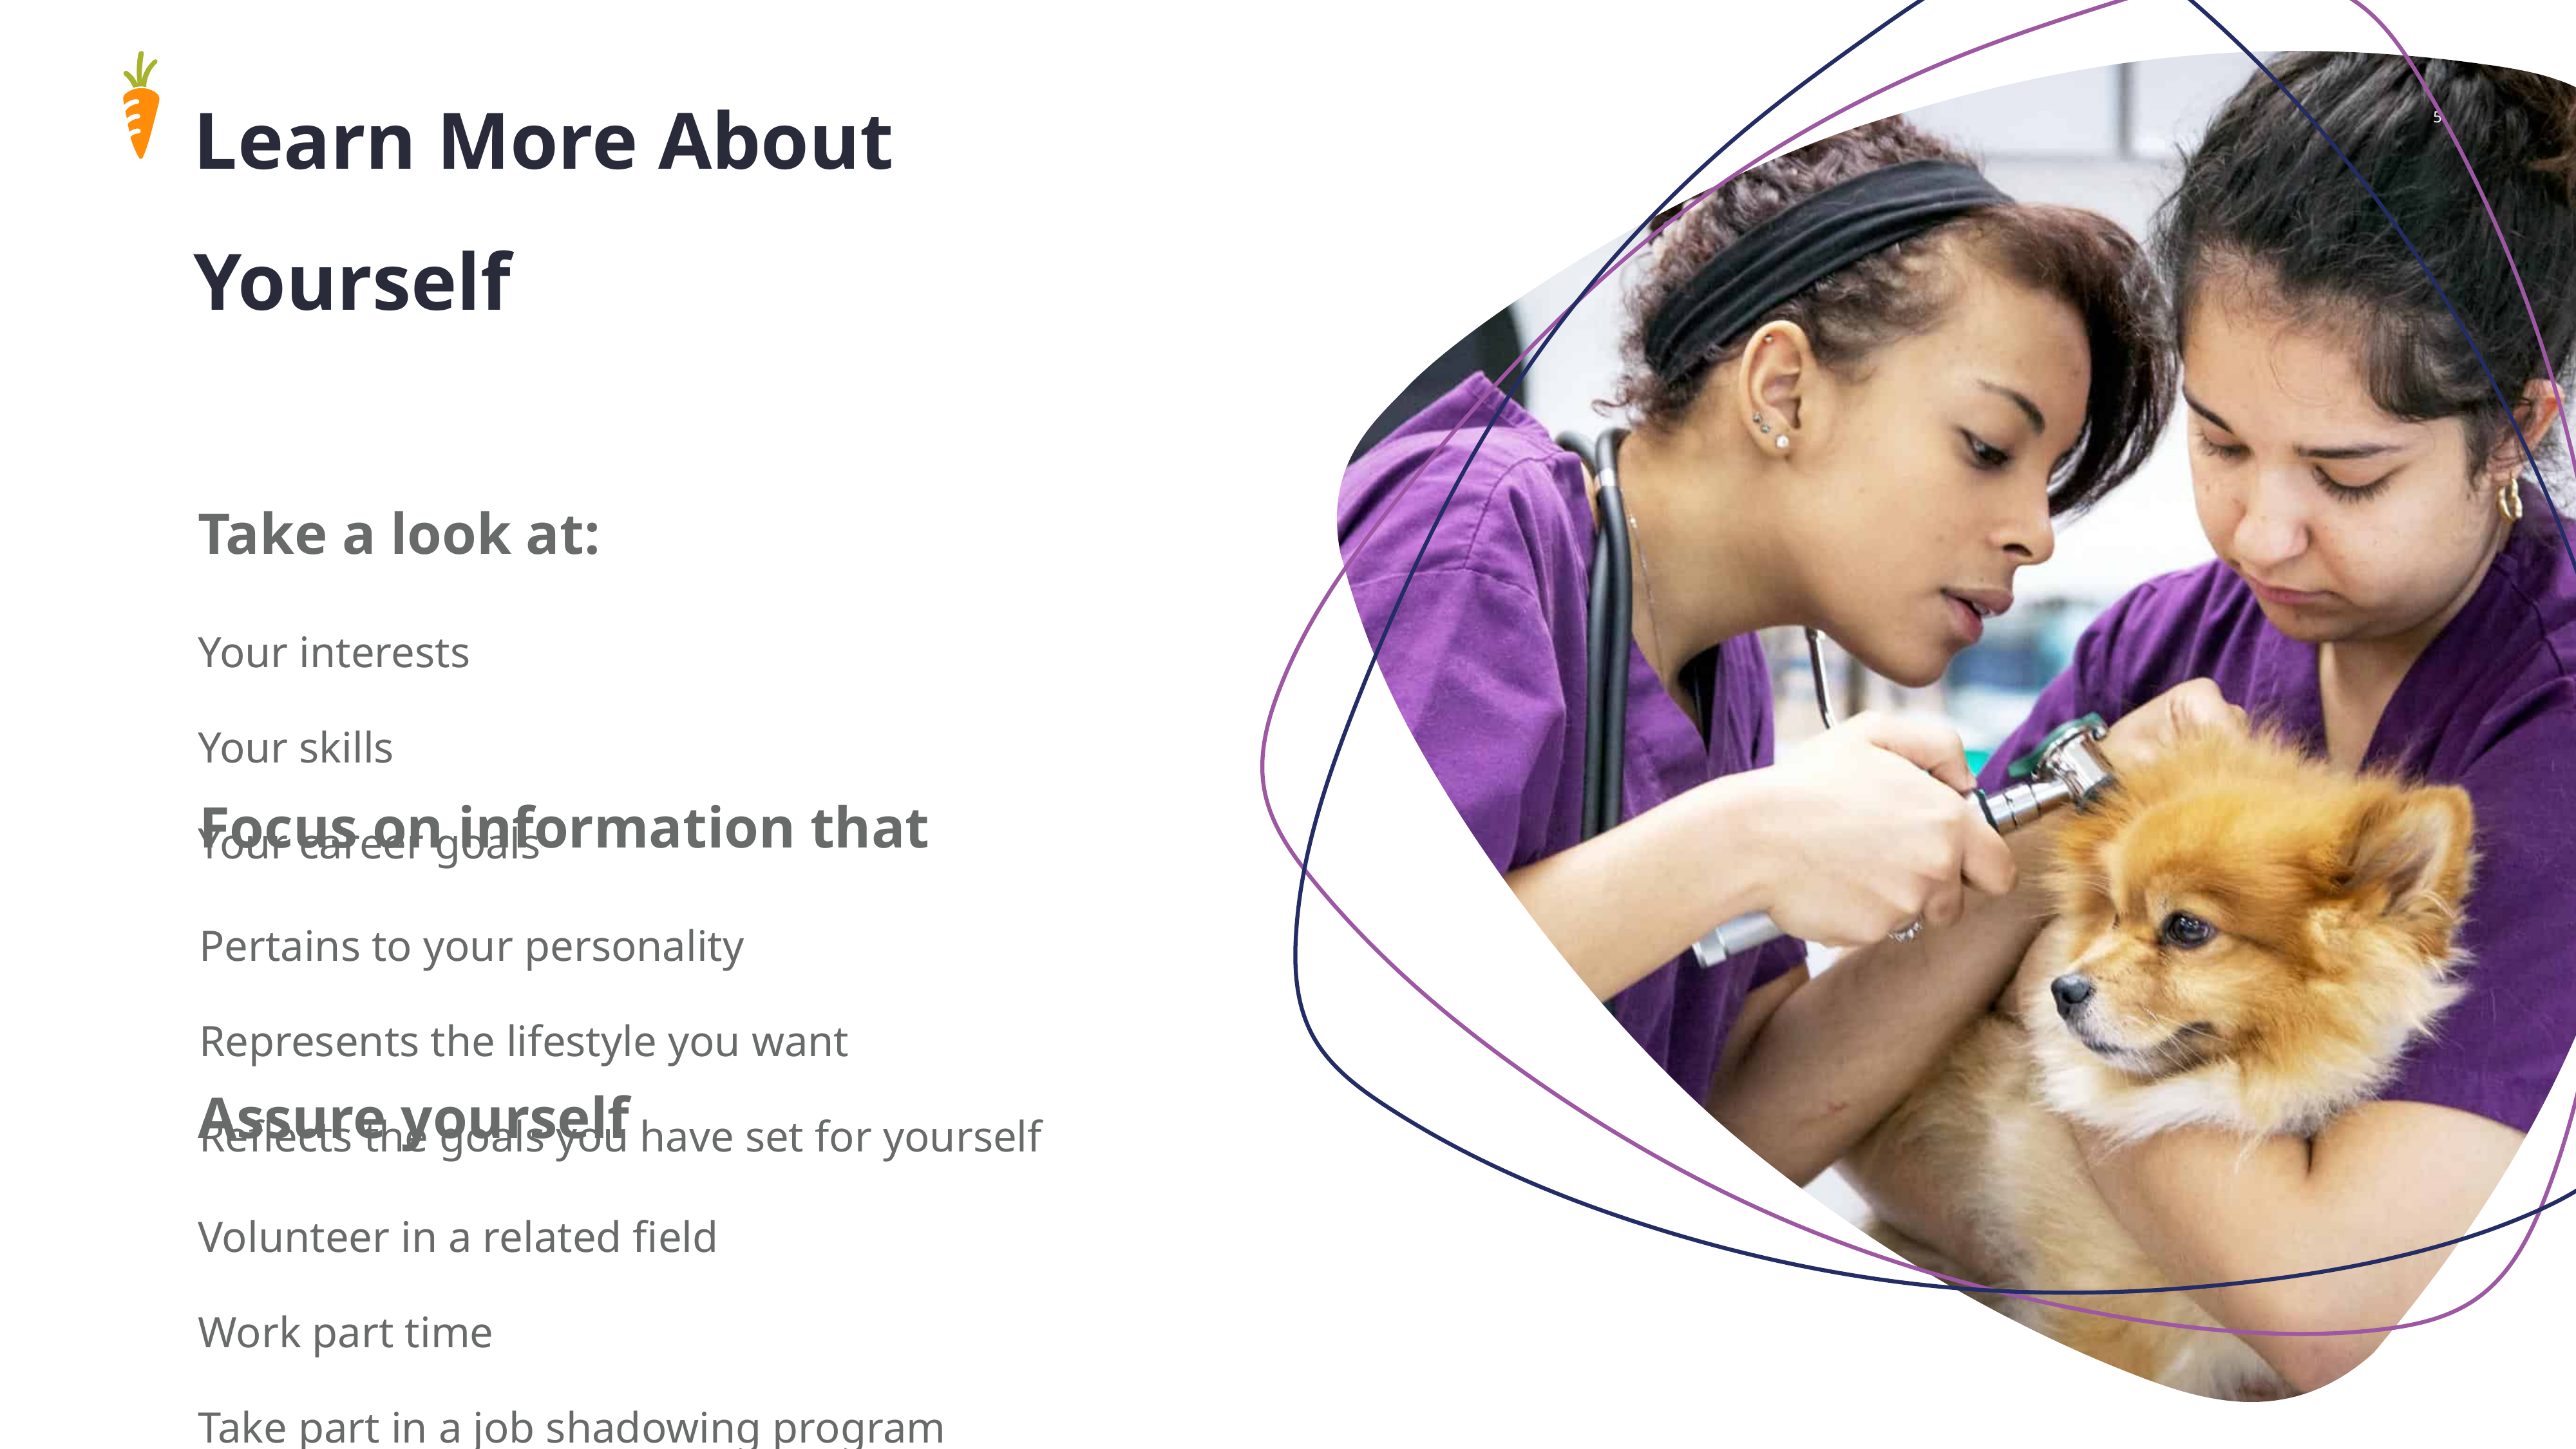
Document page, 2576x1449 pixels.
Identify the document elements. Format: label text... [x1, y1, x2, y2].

text_box [1295, 765, 1333, 1064]
text_box [2192, 0, 2400, 46]
text_box [1262, 586, 1333, 869]
text_box Learn More About Yourself [188, 122, 1185, 417]
picture [1336, 50, 2576, 1403]
text_box Focus on information that Pertains to your personality Represents the lifestyle you want Reflects the goals you have set for yourself [193, 786, 1249, 1033]
text_box [1855, 0, 2241, 46]
text_box Assure yourself Volunteer in a related field Work part time Take part in a job shadowing program Participate in an internship once you are in school [192, 1077, 1333, 1324]
text_box Take a look at: Your interests Your skills Your career goals [192, 492, 1086, 728]
